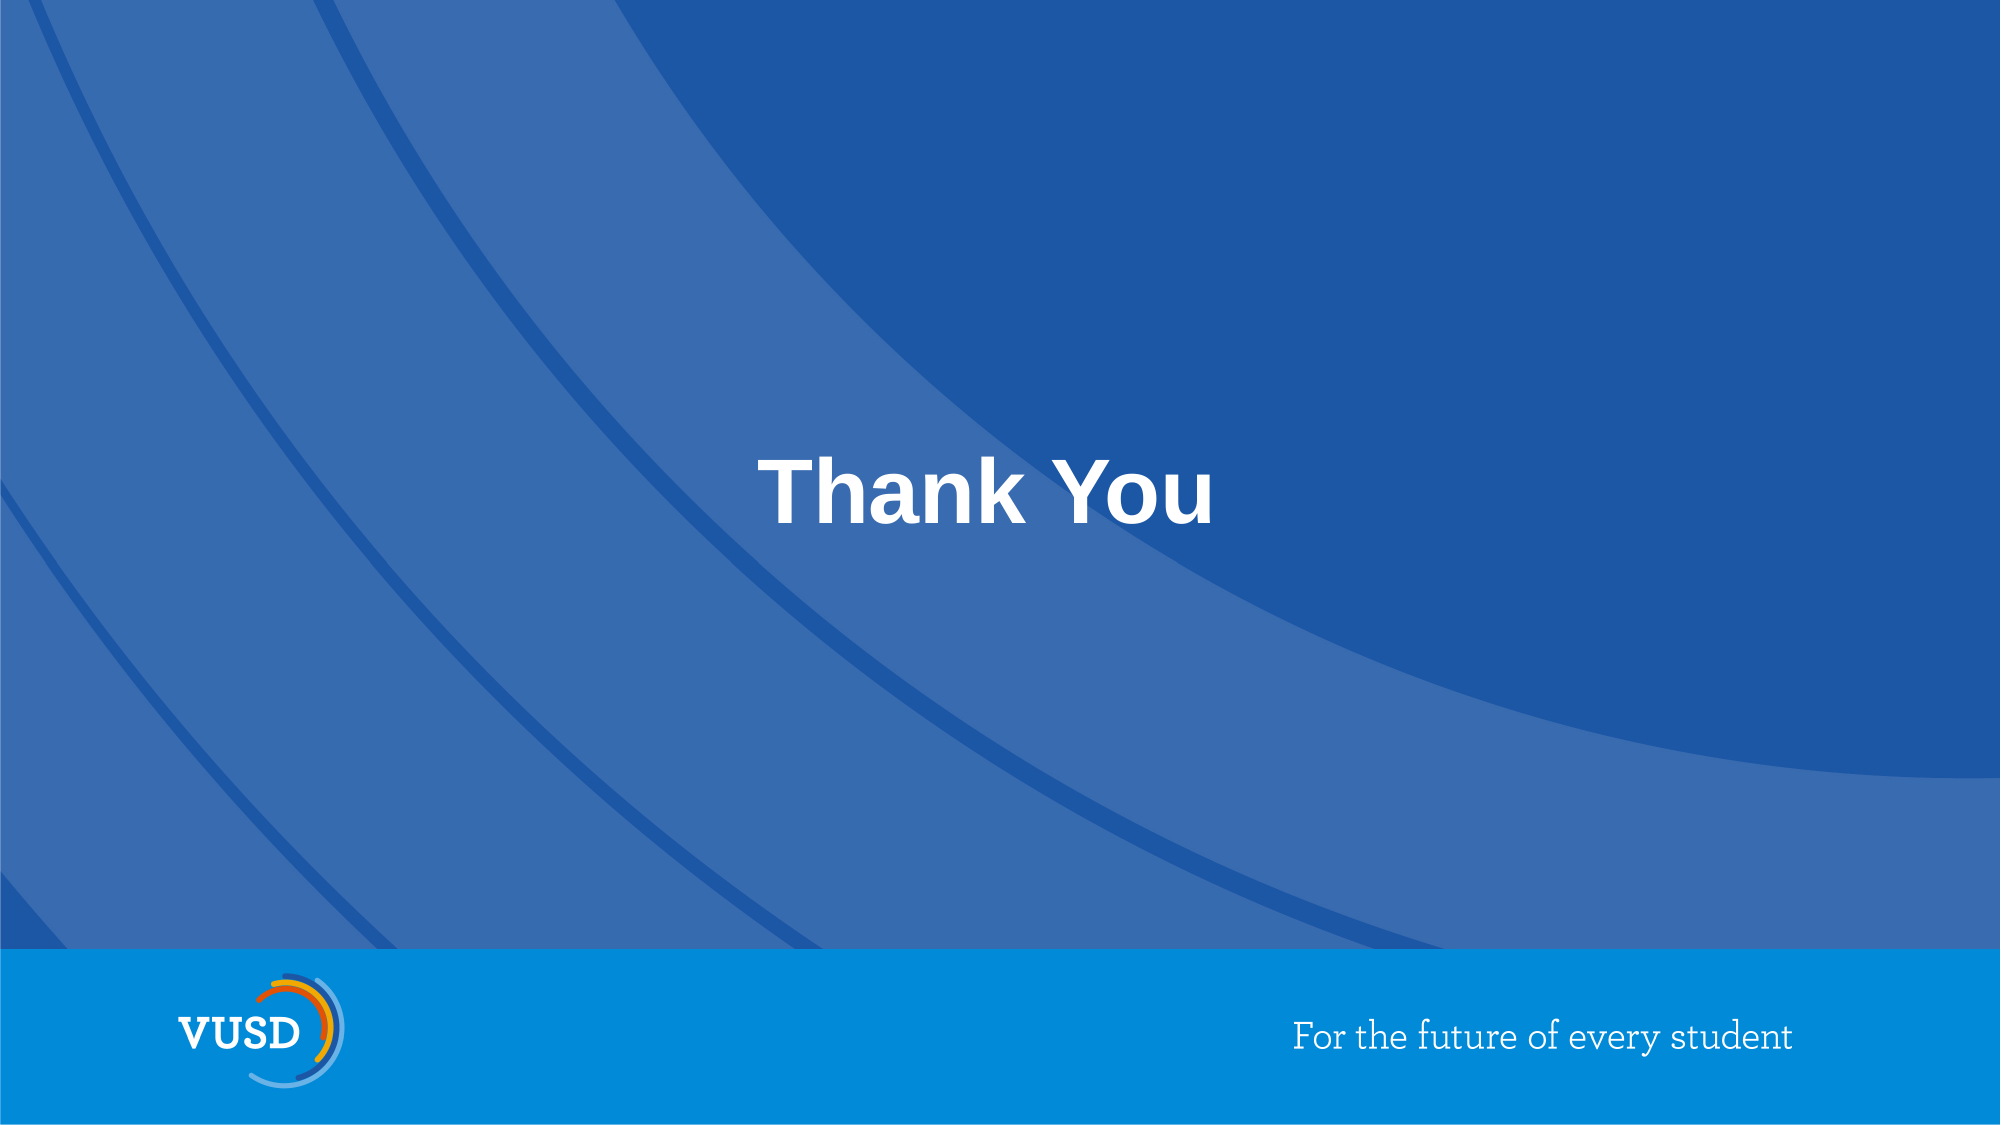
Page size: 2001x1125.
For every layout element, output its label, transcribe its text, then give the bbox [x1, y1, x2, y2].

title Thank You [162, 87, 1813, 550]
picture [0, 0, 2000, 1125]
